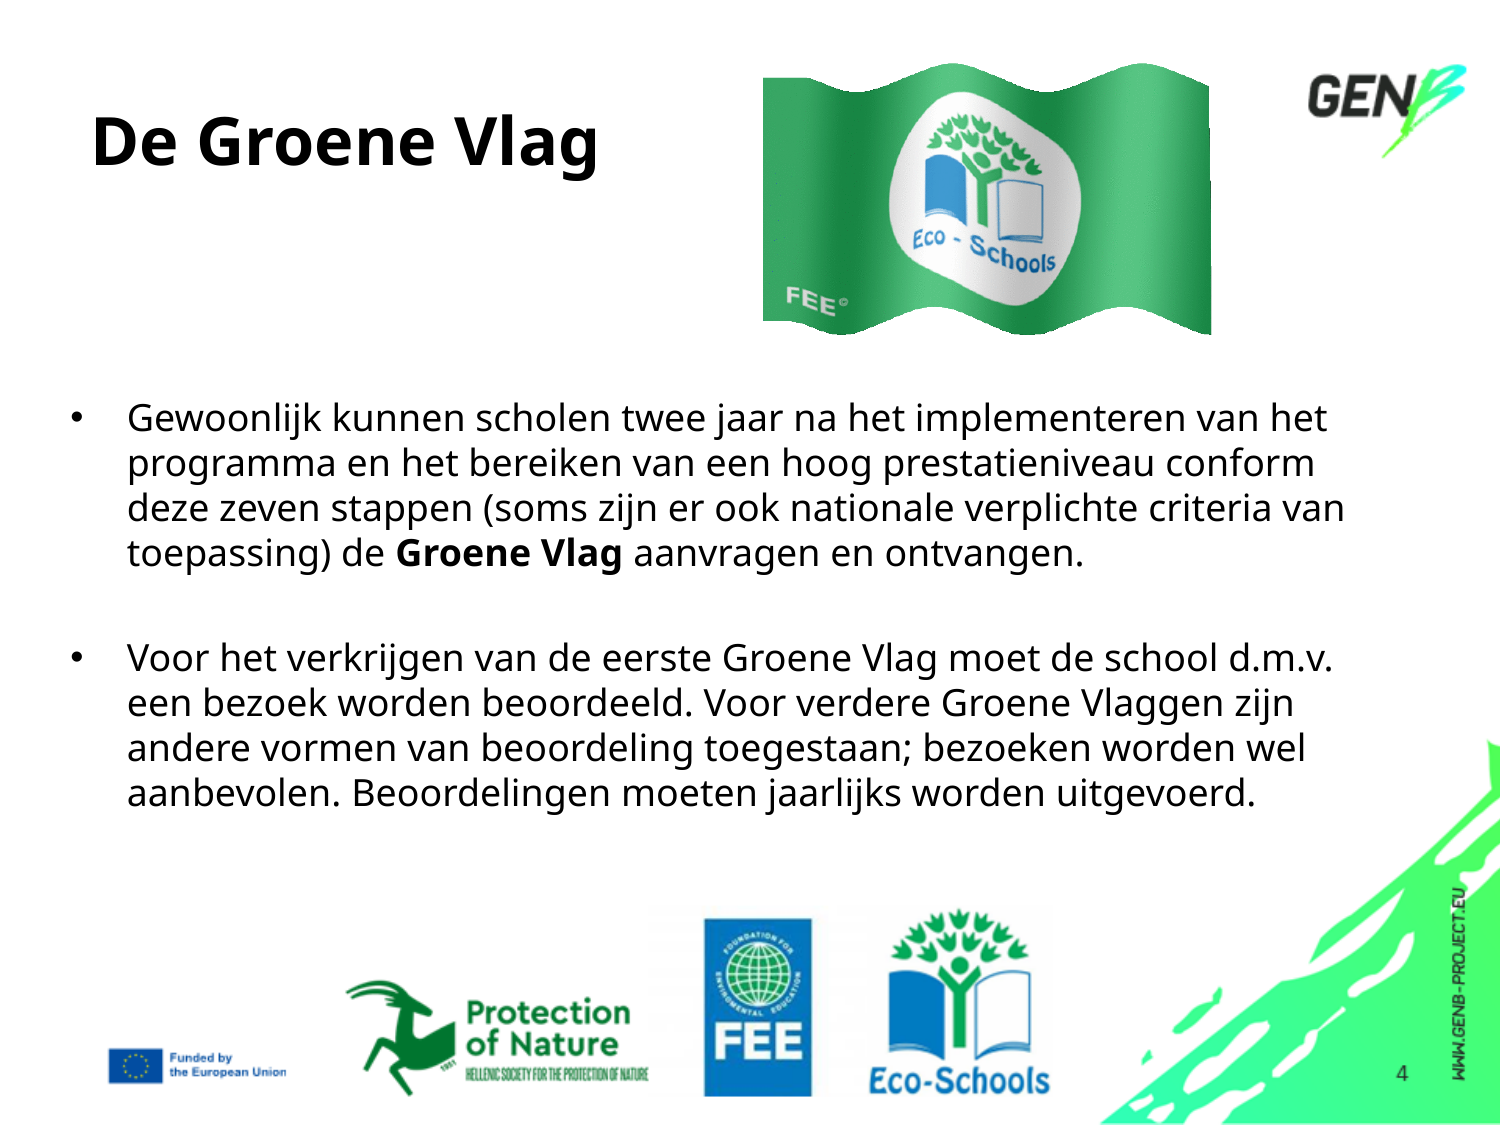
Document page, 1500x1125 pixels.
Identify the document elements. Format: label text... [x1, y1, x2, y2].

title De Groene Vlag [75, 45, 1425, 233]
list Gewoonlijk kunnen scholen twee jaar na het implementeren van het programma en het bereiken van een hoog prestatieniveau conform deze zeven stappen (soms zijn er ook nationale verplichte criteria van toepassing) de Groene Vlag aanvragen en ontvangen. Voor het verkrijgen van de eerste Groene Vlag moet de school d.m.v. een bezoek worden beoordeeld. Voor verdere Groene Vlaggen zijn andere vormen van beoordeling toegestaan; bezoeken worden wel aanbevolen. Beoordelingen moeten jaarlijks worden uitgevoerd. [55, 386, 1412, 944]
picture [0, 0, 1500, 1125]
